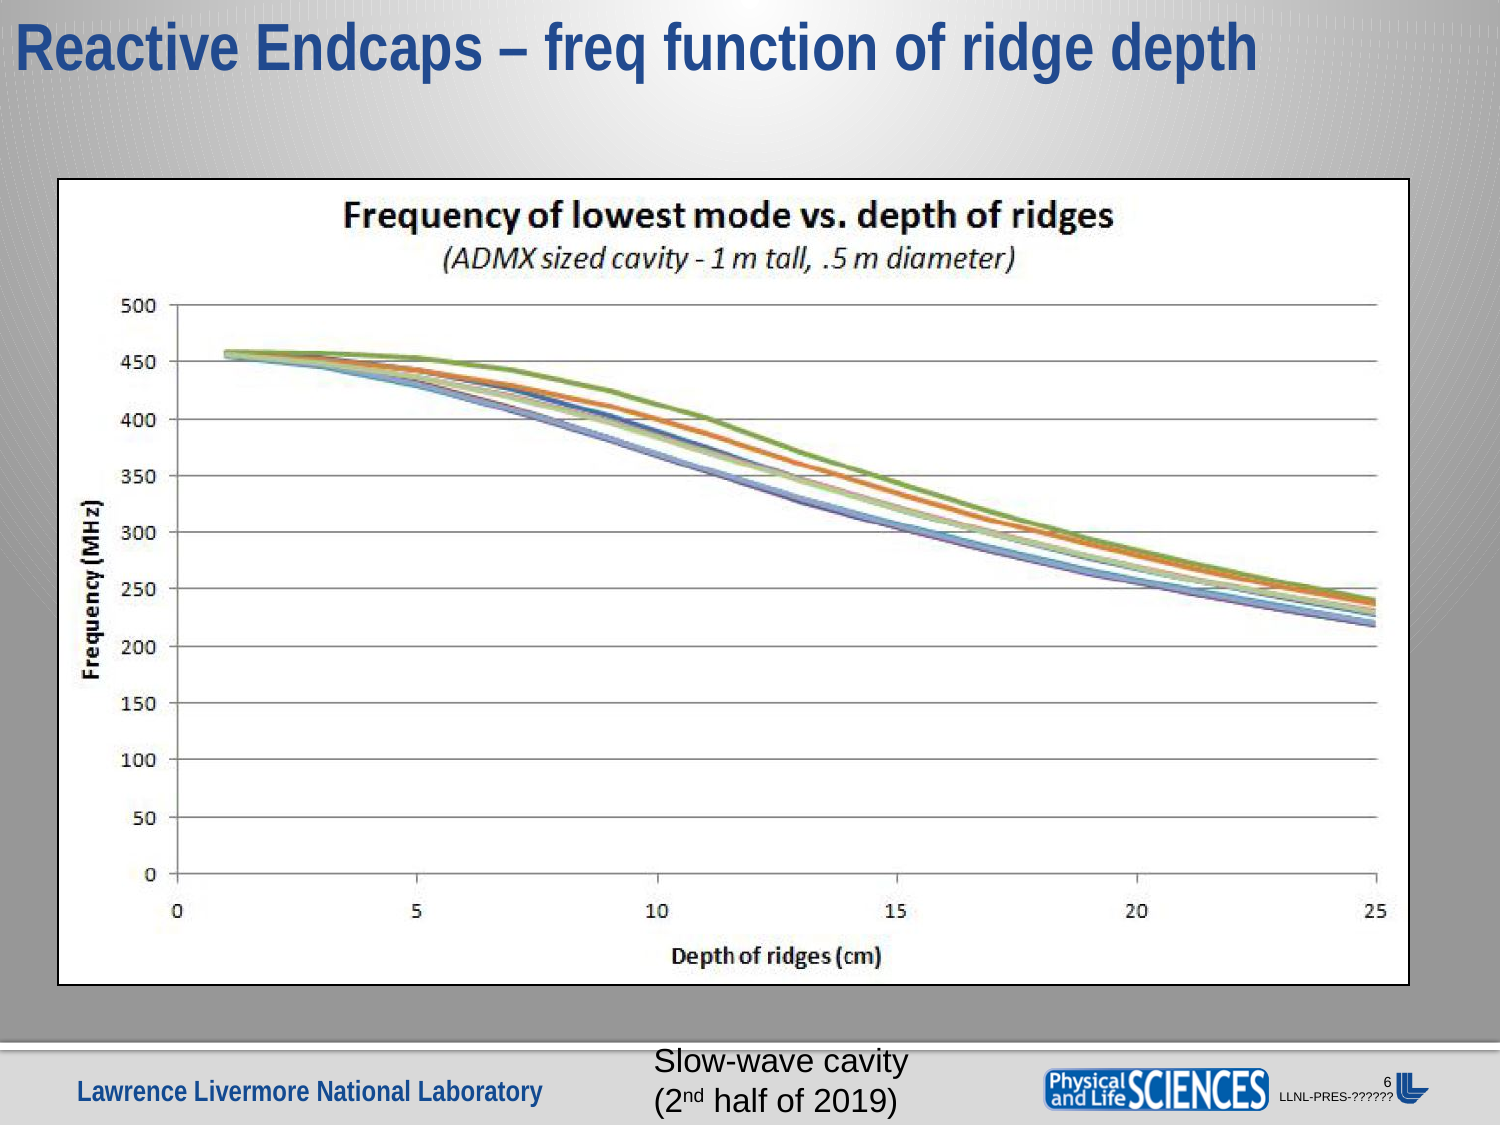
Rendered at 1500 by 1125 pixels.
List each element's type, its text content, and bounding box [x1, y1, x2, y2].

picture [1043, 1068, 1269, 1111]
title Reactive Endcaps – freq function of ridge depth [0, 0, 1463, 100]
picture [1391, 1071, 1430, 1107]
picture [58, 179, 1408, 984]
text_box Slow-wave cavity (2nd half of 2019) [638, 1031, 934, 1125]
